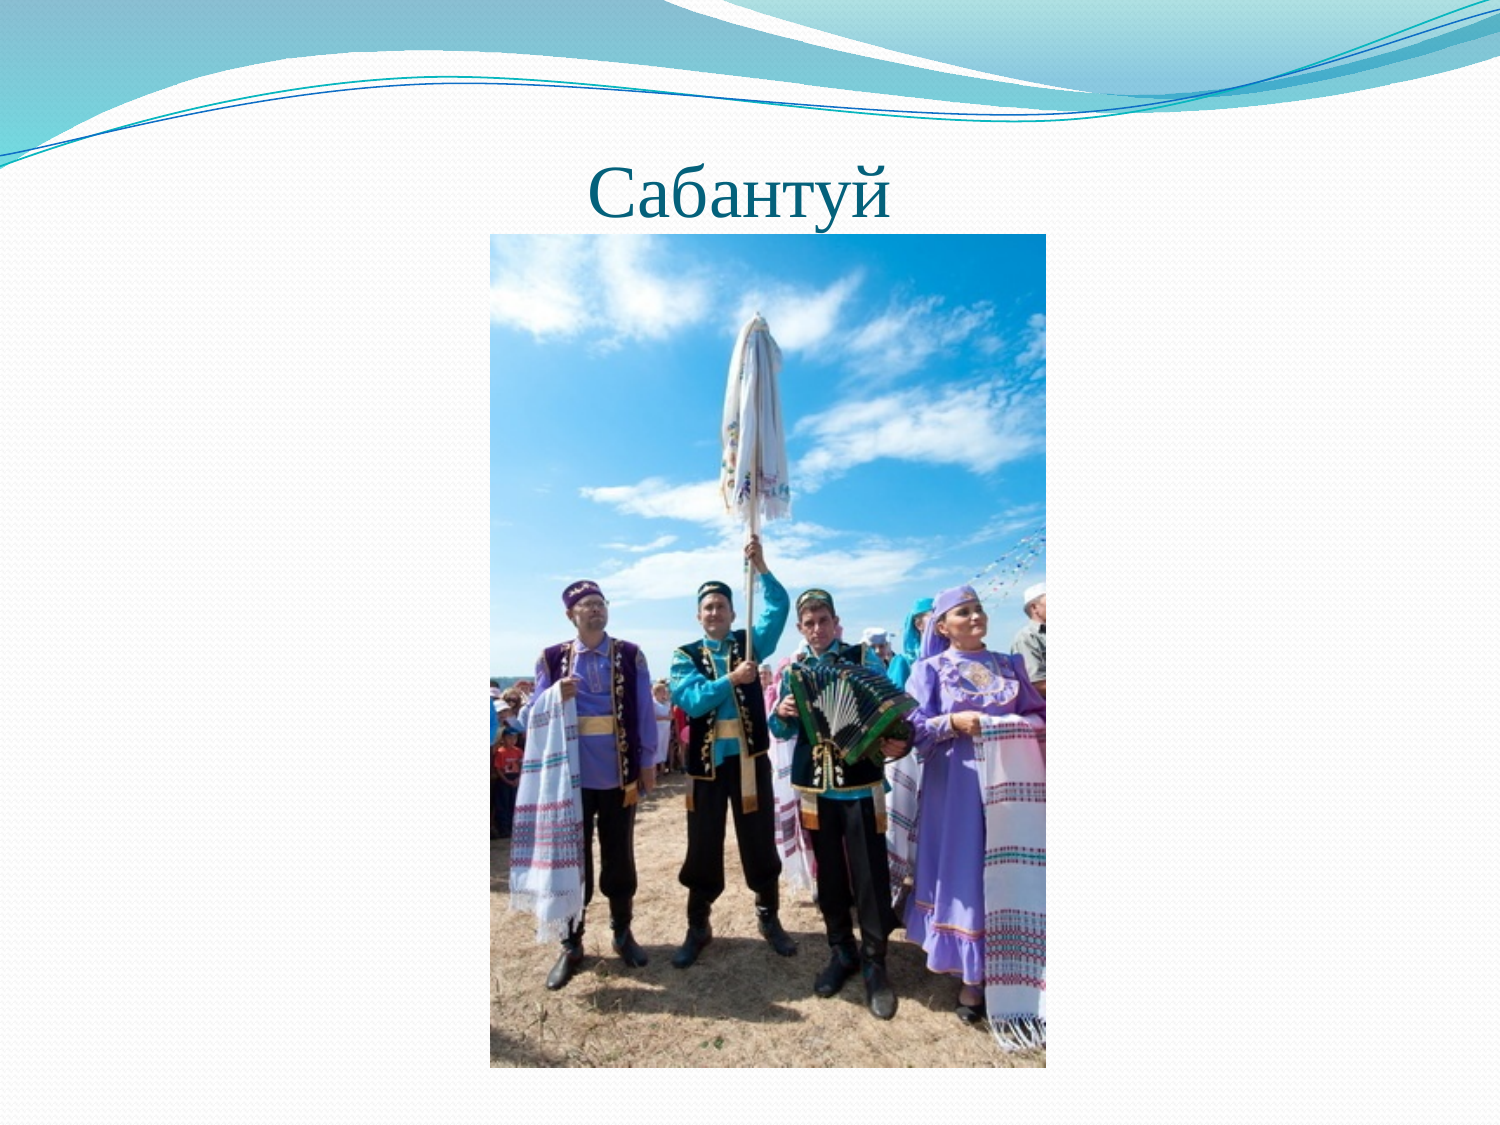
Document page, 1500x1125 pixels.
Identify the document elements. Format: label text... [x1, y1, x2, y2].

title Сабантуй [64, 113, 1415, 233]
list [489, 234, 1046, 1068]
